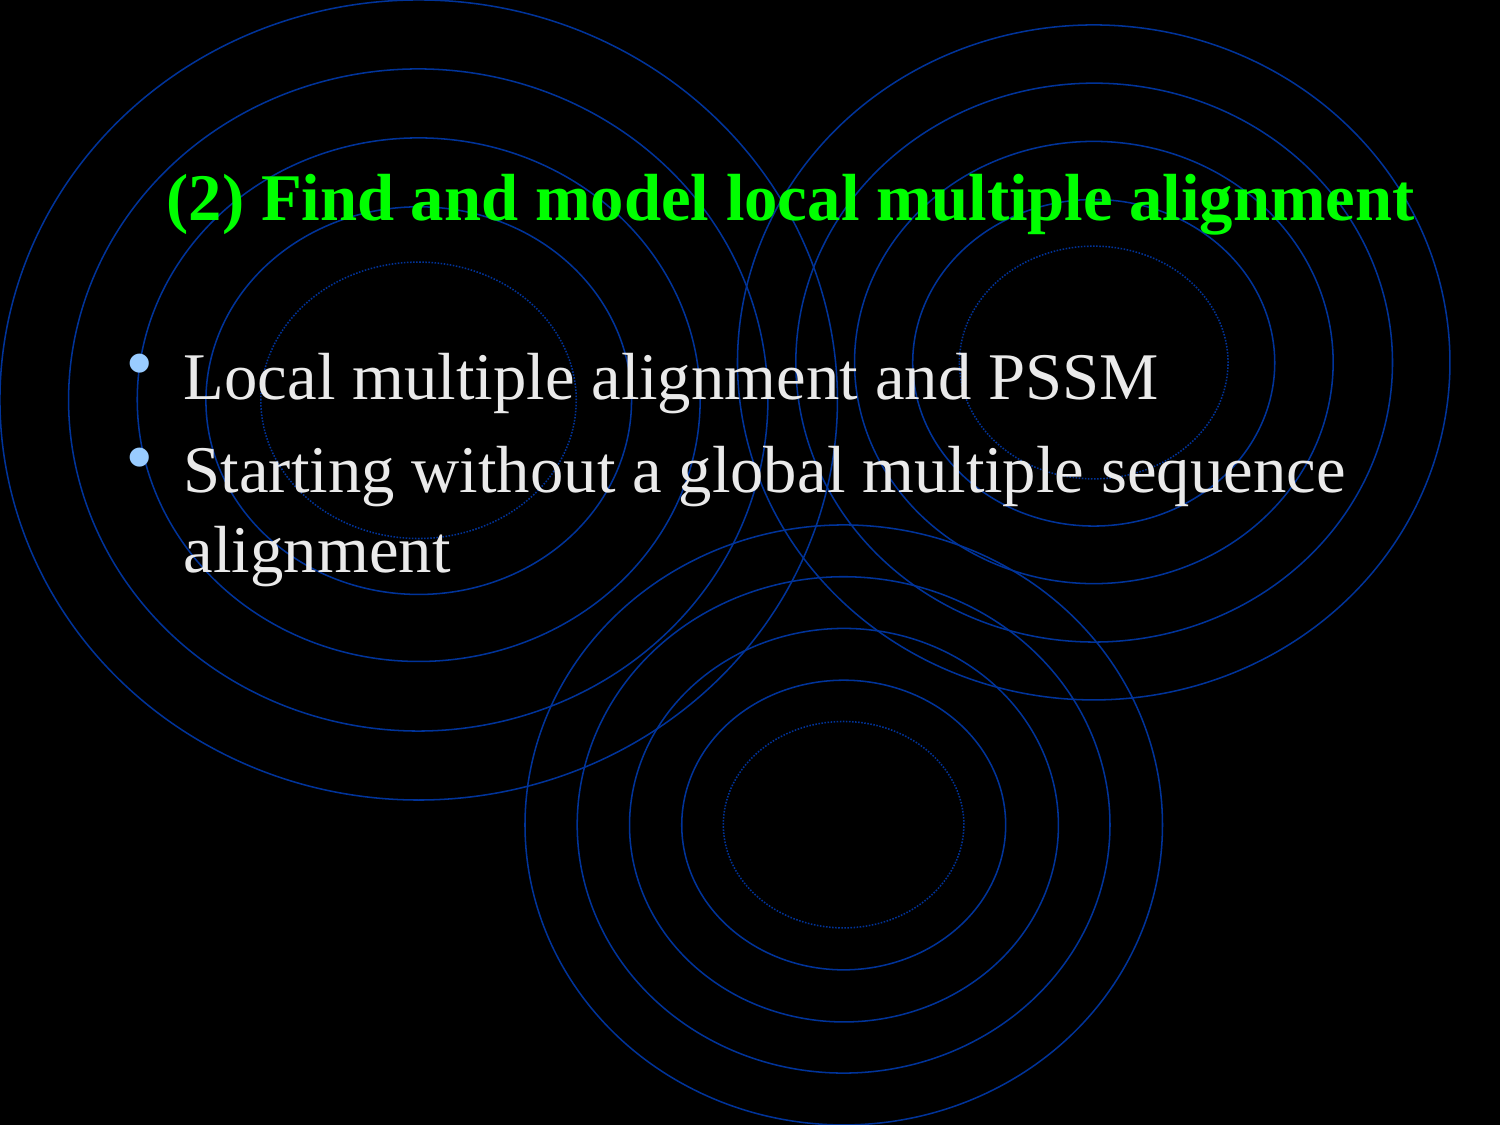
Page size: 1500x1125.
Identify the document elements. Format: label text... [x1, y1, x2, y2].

list Local multiple alignment and PSSM Starting without a global multiple sequence alignment [112, 324, 1388, 1001]
title (2) Find and model local multiple alignment [112, 99, 1471, 288]
